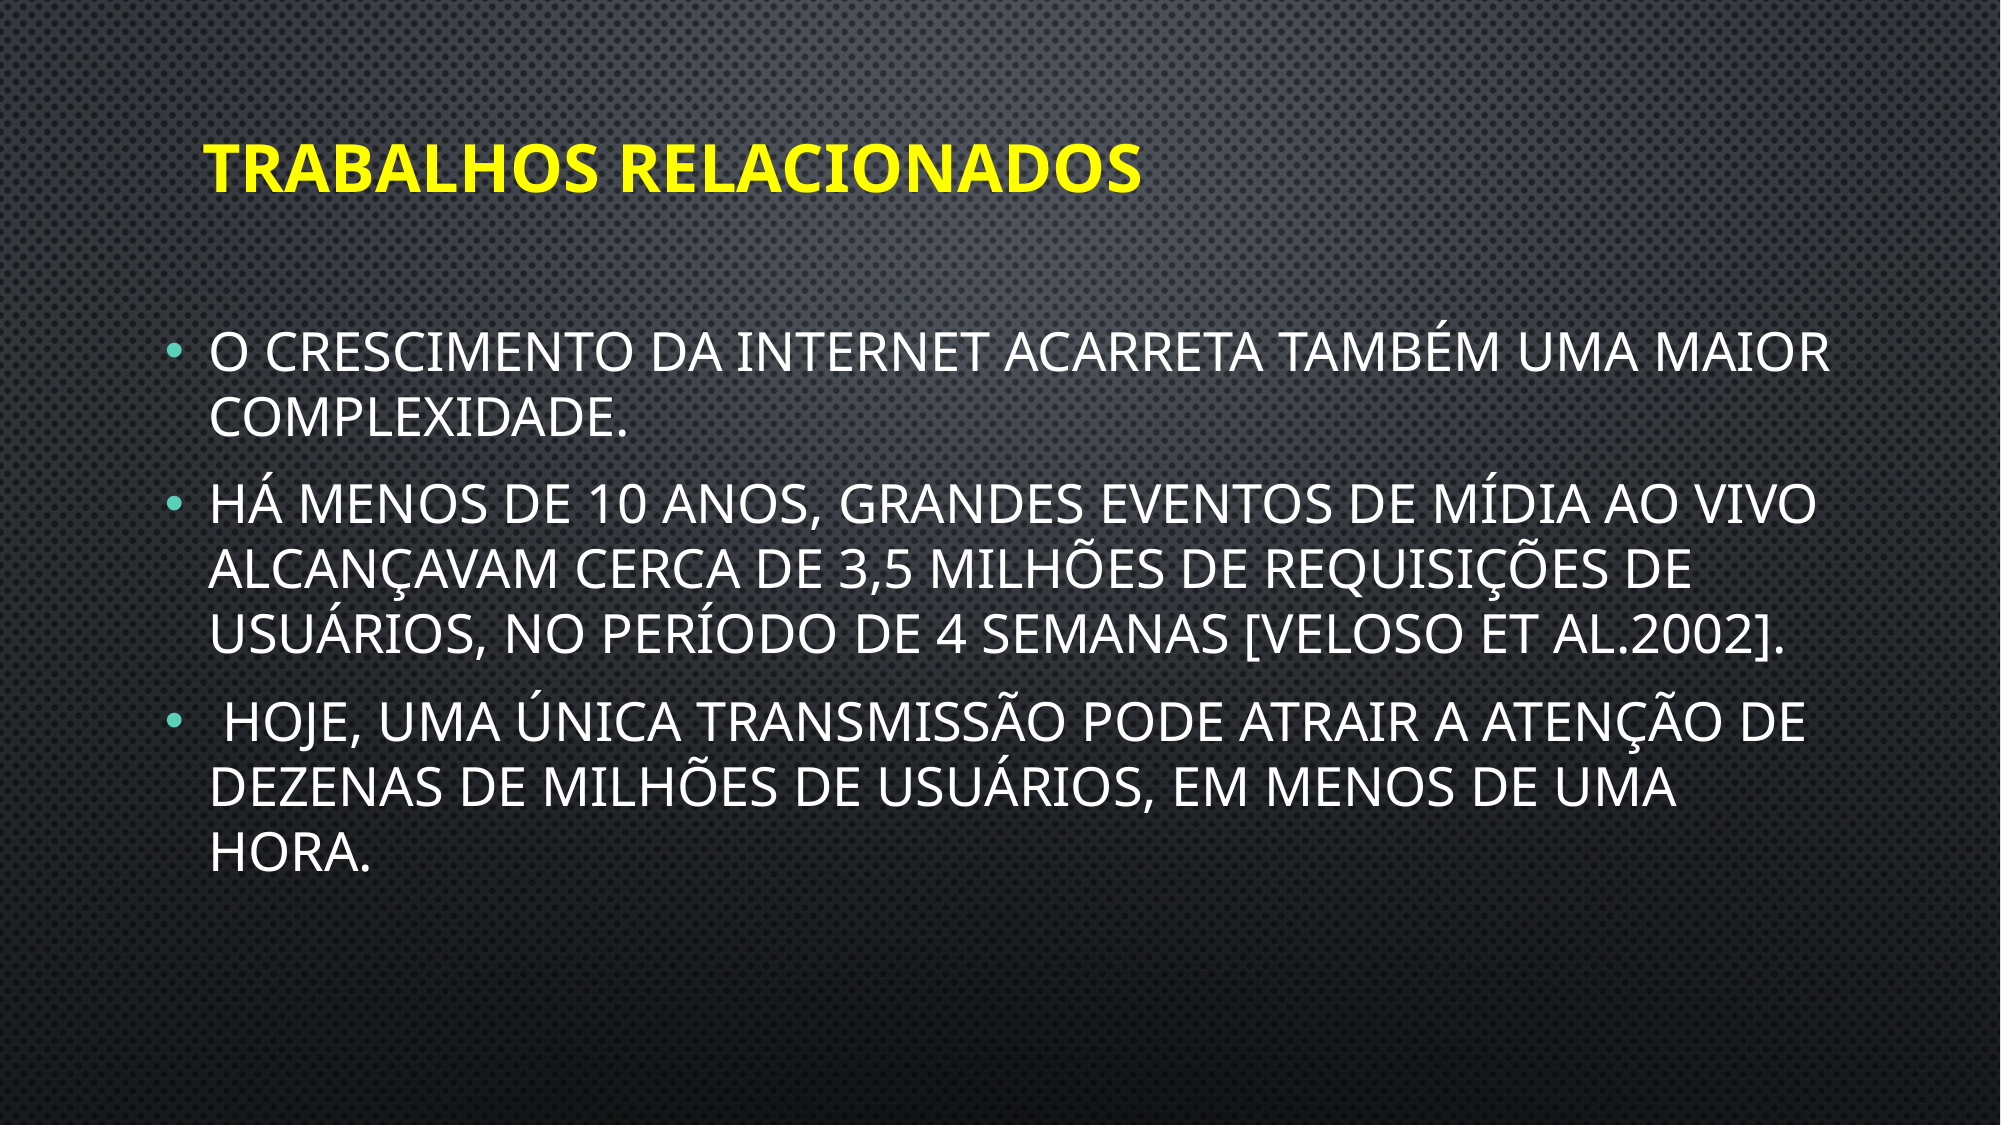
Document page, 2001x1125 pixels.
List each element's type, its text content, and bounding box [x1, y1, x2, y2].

title Trabalhos Relacionados [187, 99, 1813, 232]
list O crescimento da Internet acarreta também uma maior complexidade. Há menos de 10 anos, grandes eventos de mídia ao vivo alcançavam cerca de 3,5 milhões de requisições de usuários, no período de 4 semanas [Veloso et al.2002]. Hoje, uma única transmissão pode atrair a atenção de dezenas de milhões de usuários, em menos de uma hora. [149, 310, 1850, 944]
